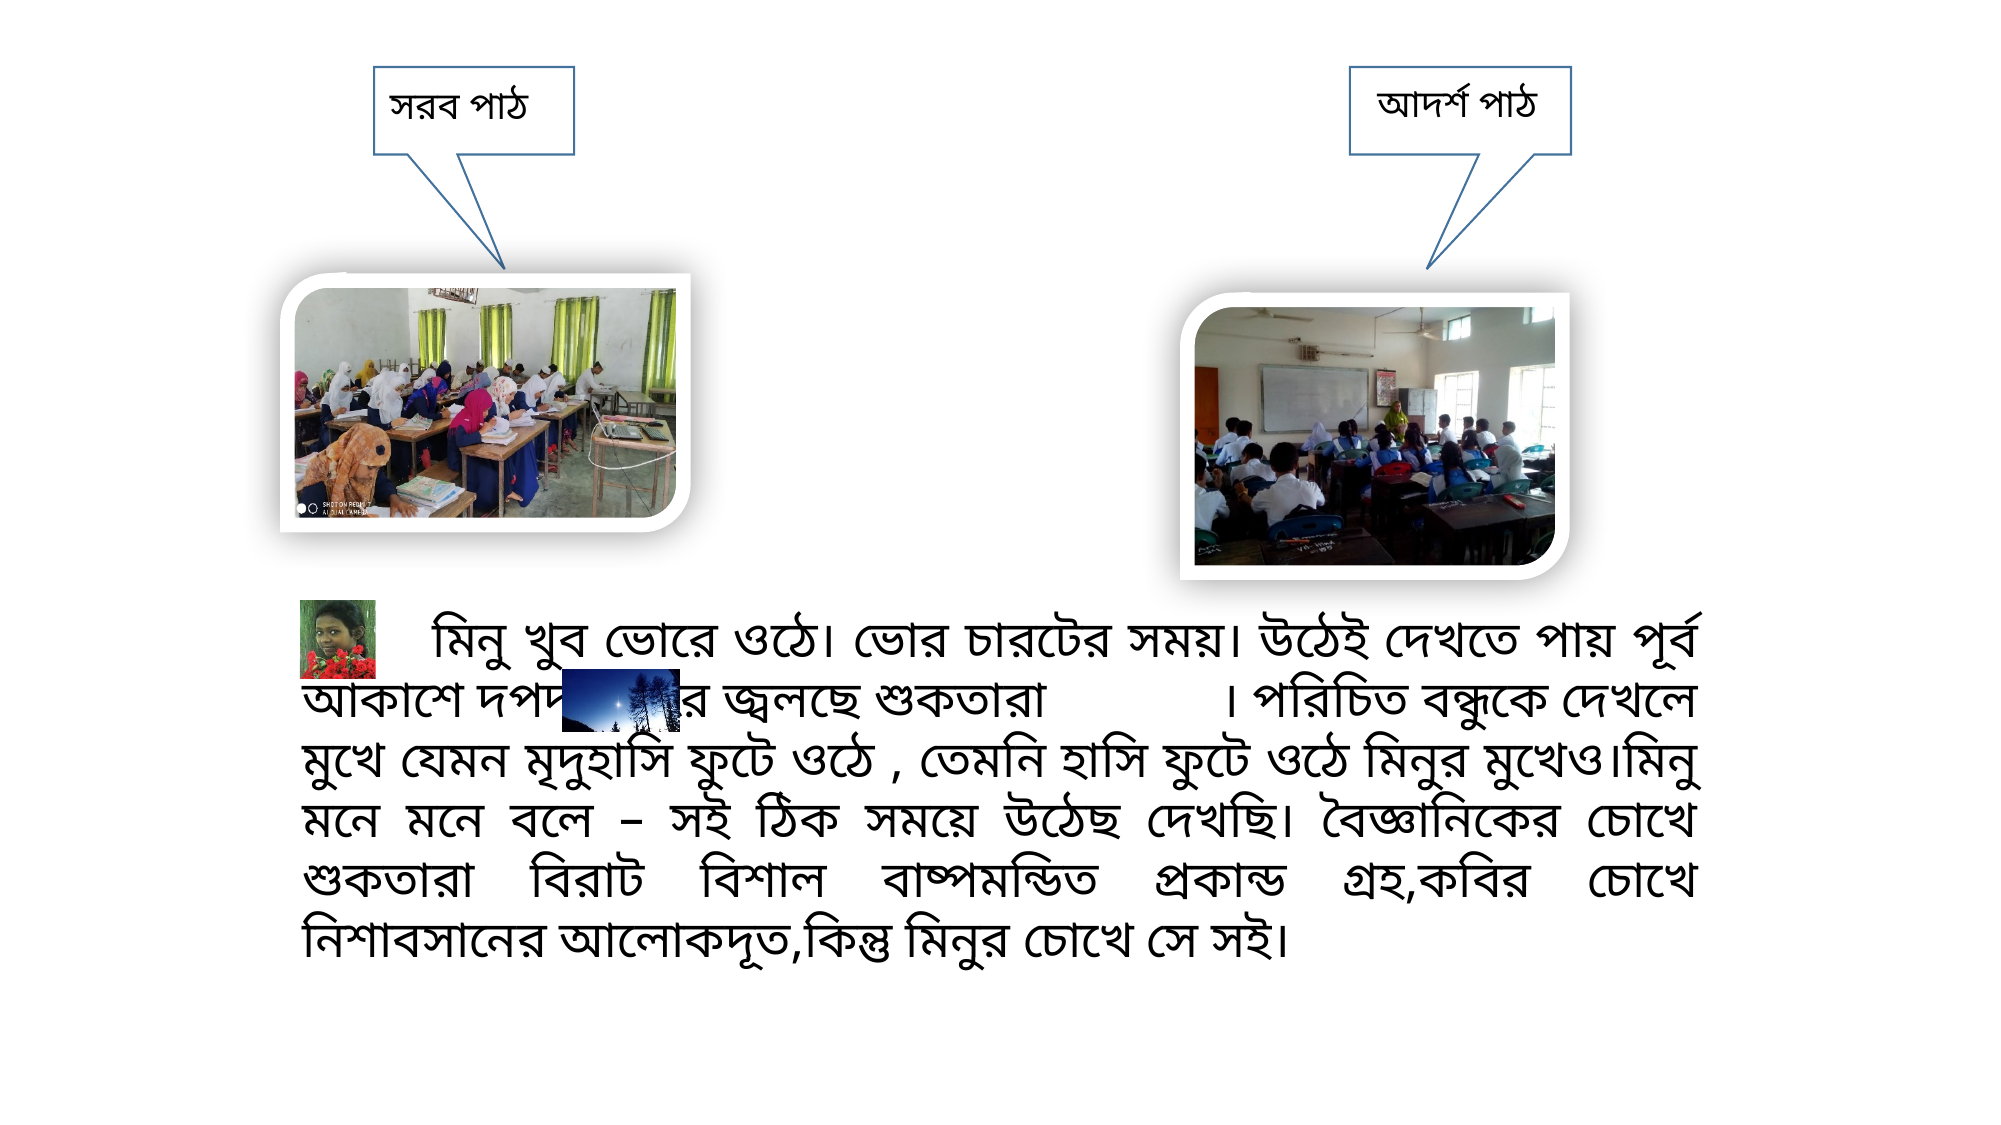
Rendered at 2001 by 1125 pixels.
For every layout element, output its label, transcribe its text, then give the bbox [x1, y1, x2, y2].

picture [562, 669, 680, 732]
text_box সরব পাঠ [375, 74, 575, 135]
picture [287, 280, 684, 525]
text_box মিনু খুব ভোরে ওঠে। ভোর চারটের সময়। উঠেই দেখতে পায় পূর্ব আকাশে দপদপ করে জ্বলছে শুকতারা । পরিচিত বন্ধুকে দেখলে মুখে যেমন মৃদুহাসি ফুটে ওঠে , তেমনি হাসি ফুটে ওঠে মিনুর মুখেও।মিনু মনে মনে বলে – সই ঠিক সময়ে উঠেছ দেখছি। বৈজ্ঞানিকের চোখে শুকতারা বিরাট বিশাল বাষ্পমন্ডিত প্রকান্ড গ্রহ,কবির চোখে নিশাবসানের আলোকদূত,কিন্তু মিনুর চোখে সে সই। [287, 599, 1713, 975]
picture [1187, 299, 1563, 573]
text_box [1349, 66, 1572, 270]
text_box [373, 65, 576, 246]
picture [299, 599, 376, 679]
